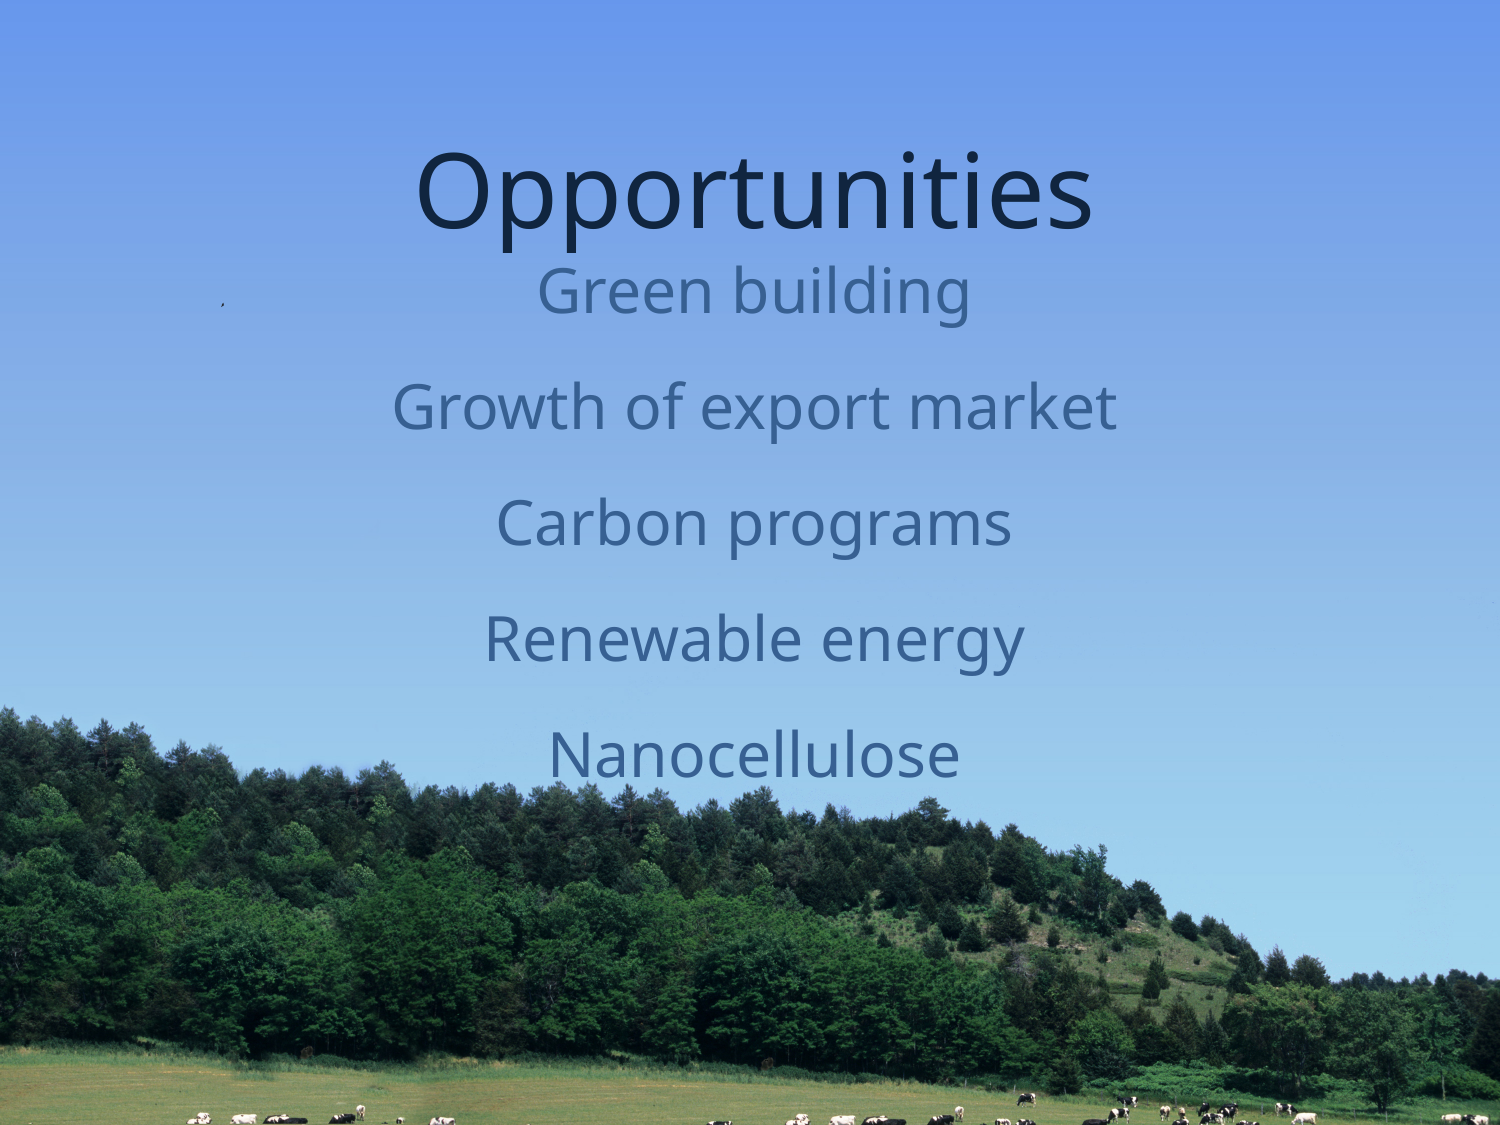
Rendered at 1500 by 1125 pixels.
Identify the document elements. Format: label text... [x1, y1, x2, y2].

picture [0, 0, 1500, 1125]
text_box Opportunities [117, 66, 1393, 308]
list Green building Growth of export market Carbon programs Renewable energy Nanocellulose [222, 308, 1288, 858]
